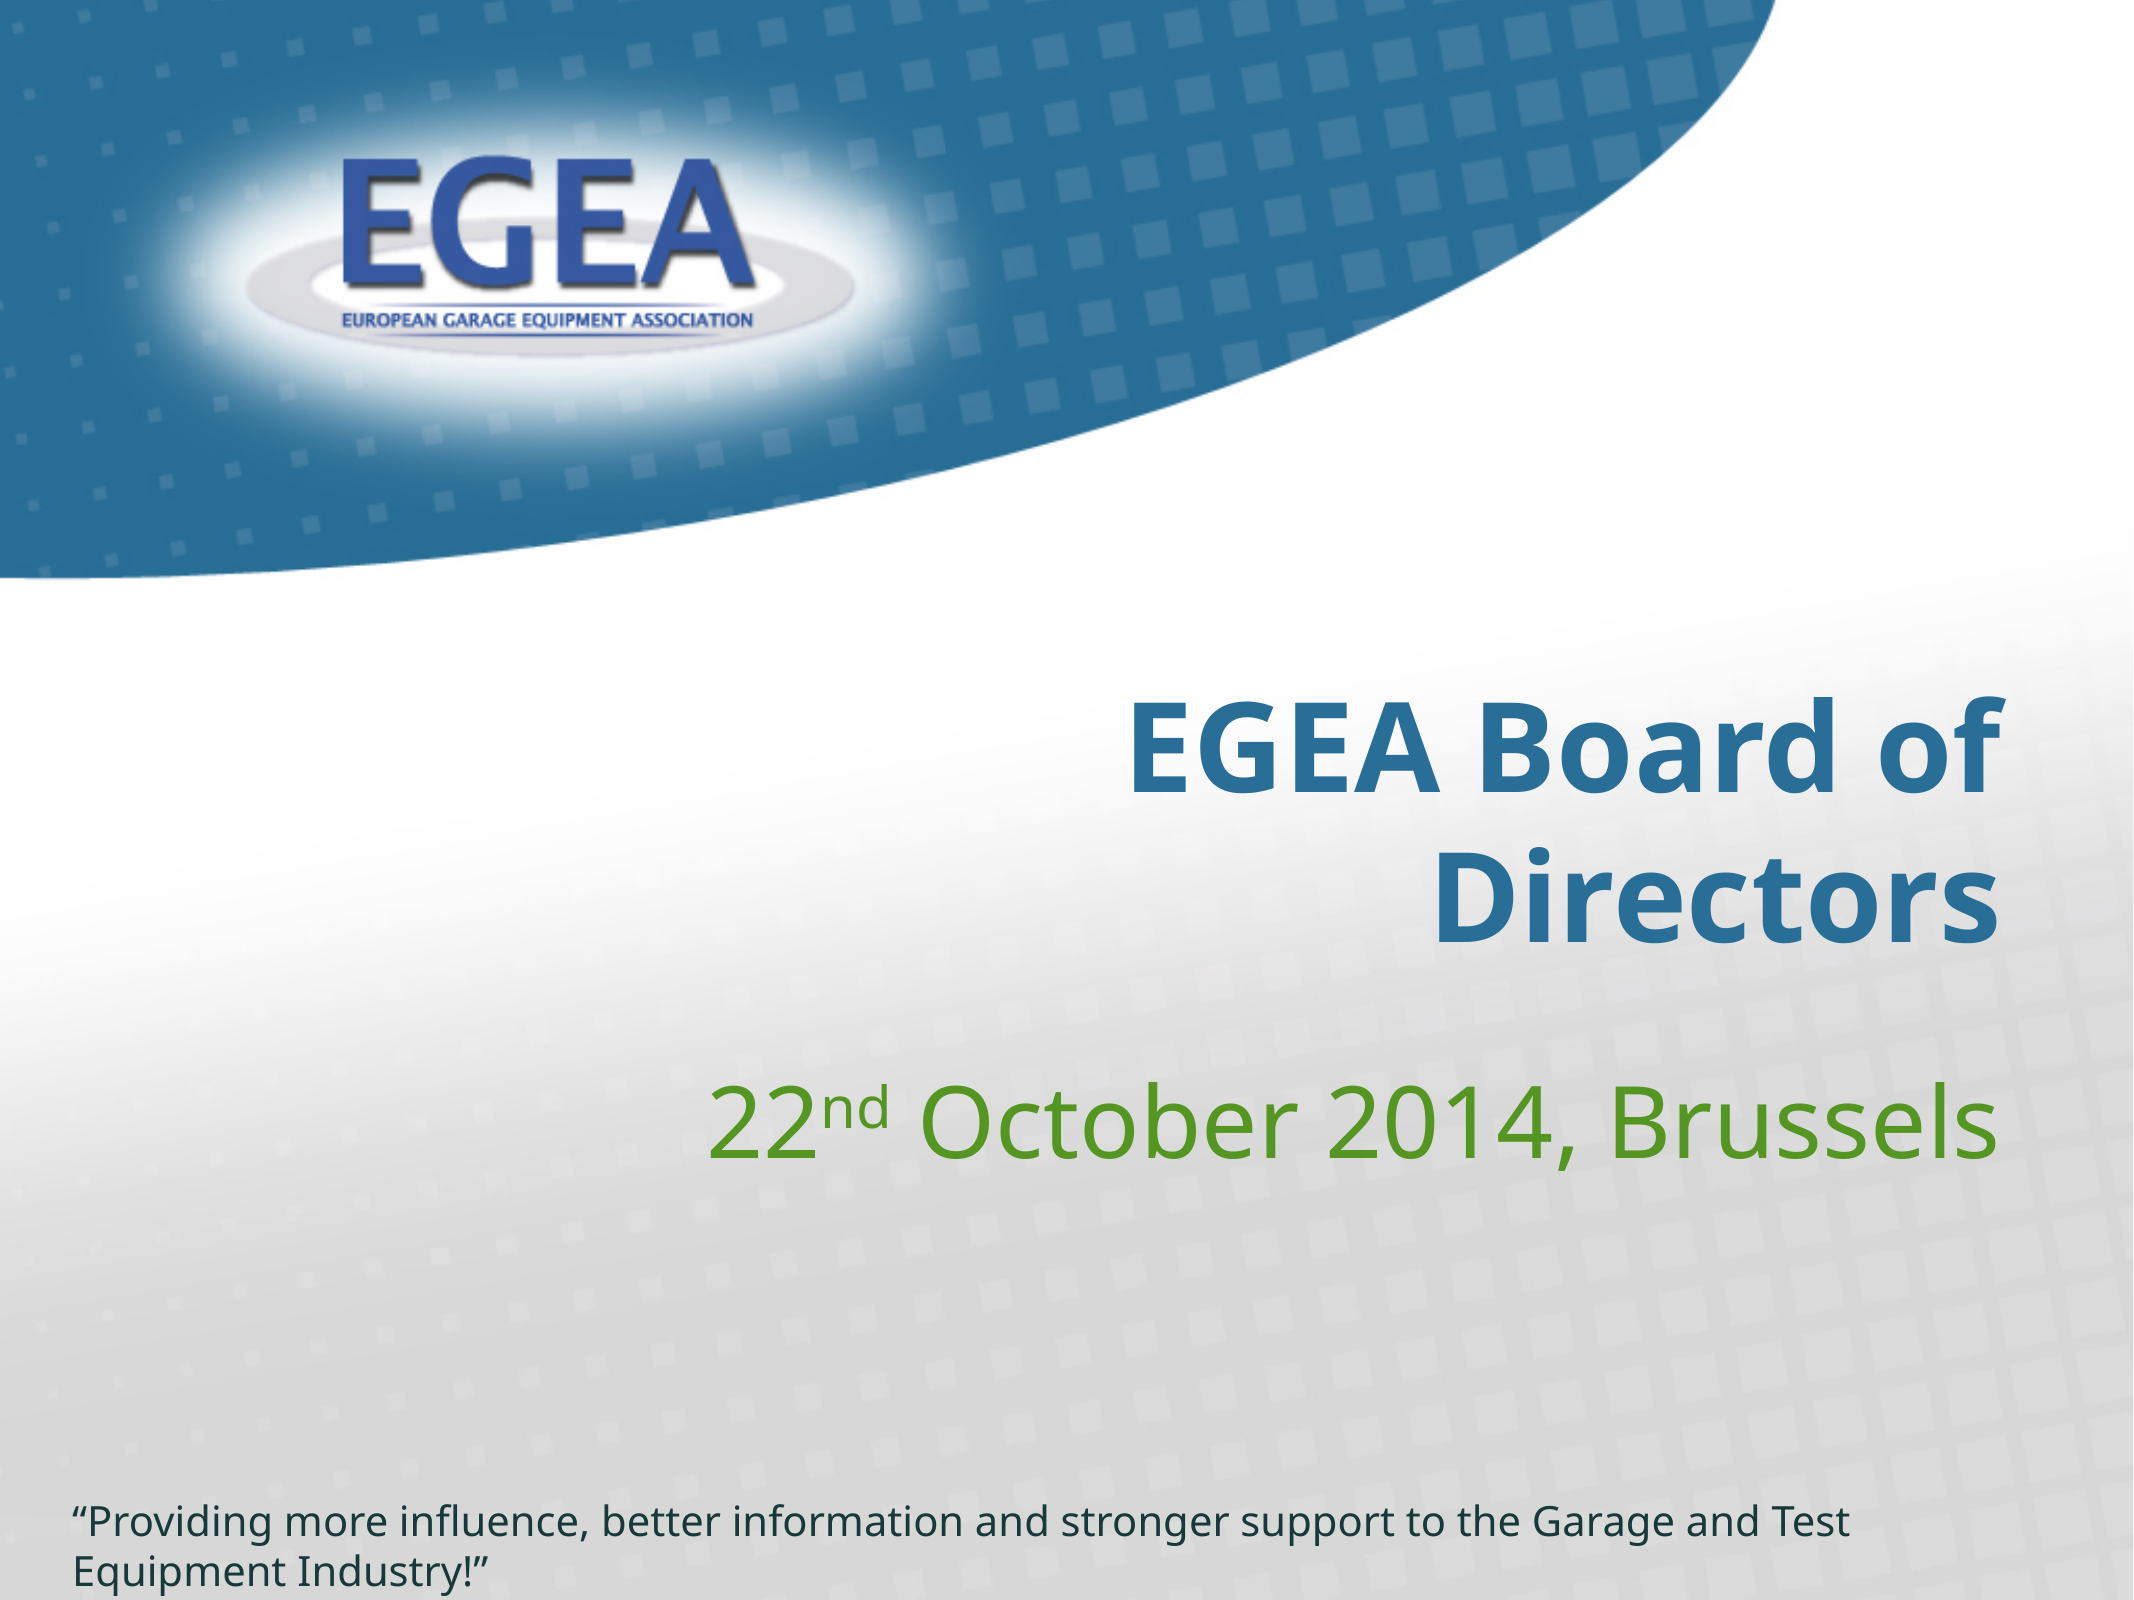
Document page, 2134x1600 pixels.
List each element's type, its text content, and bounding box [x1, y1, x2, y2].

list “Providing more influence, better information and stronger support to the Garage and Test Equipment Industry!” [50, 1483, 2072, 1557]
picture [0, 0, 2134, 1600]
subtitle 22nd October 2014, Brussels [522, 1047, 2024, 1226]
title EGEA Board of Directors [522, 646, 2024, 990]
